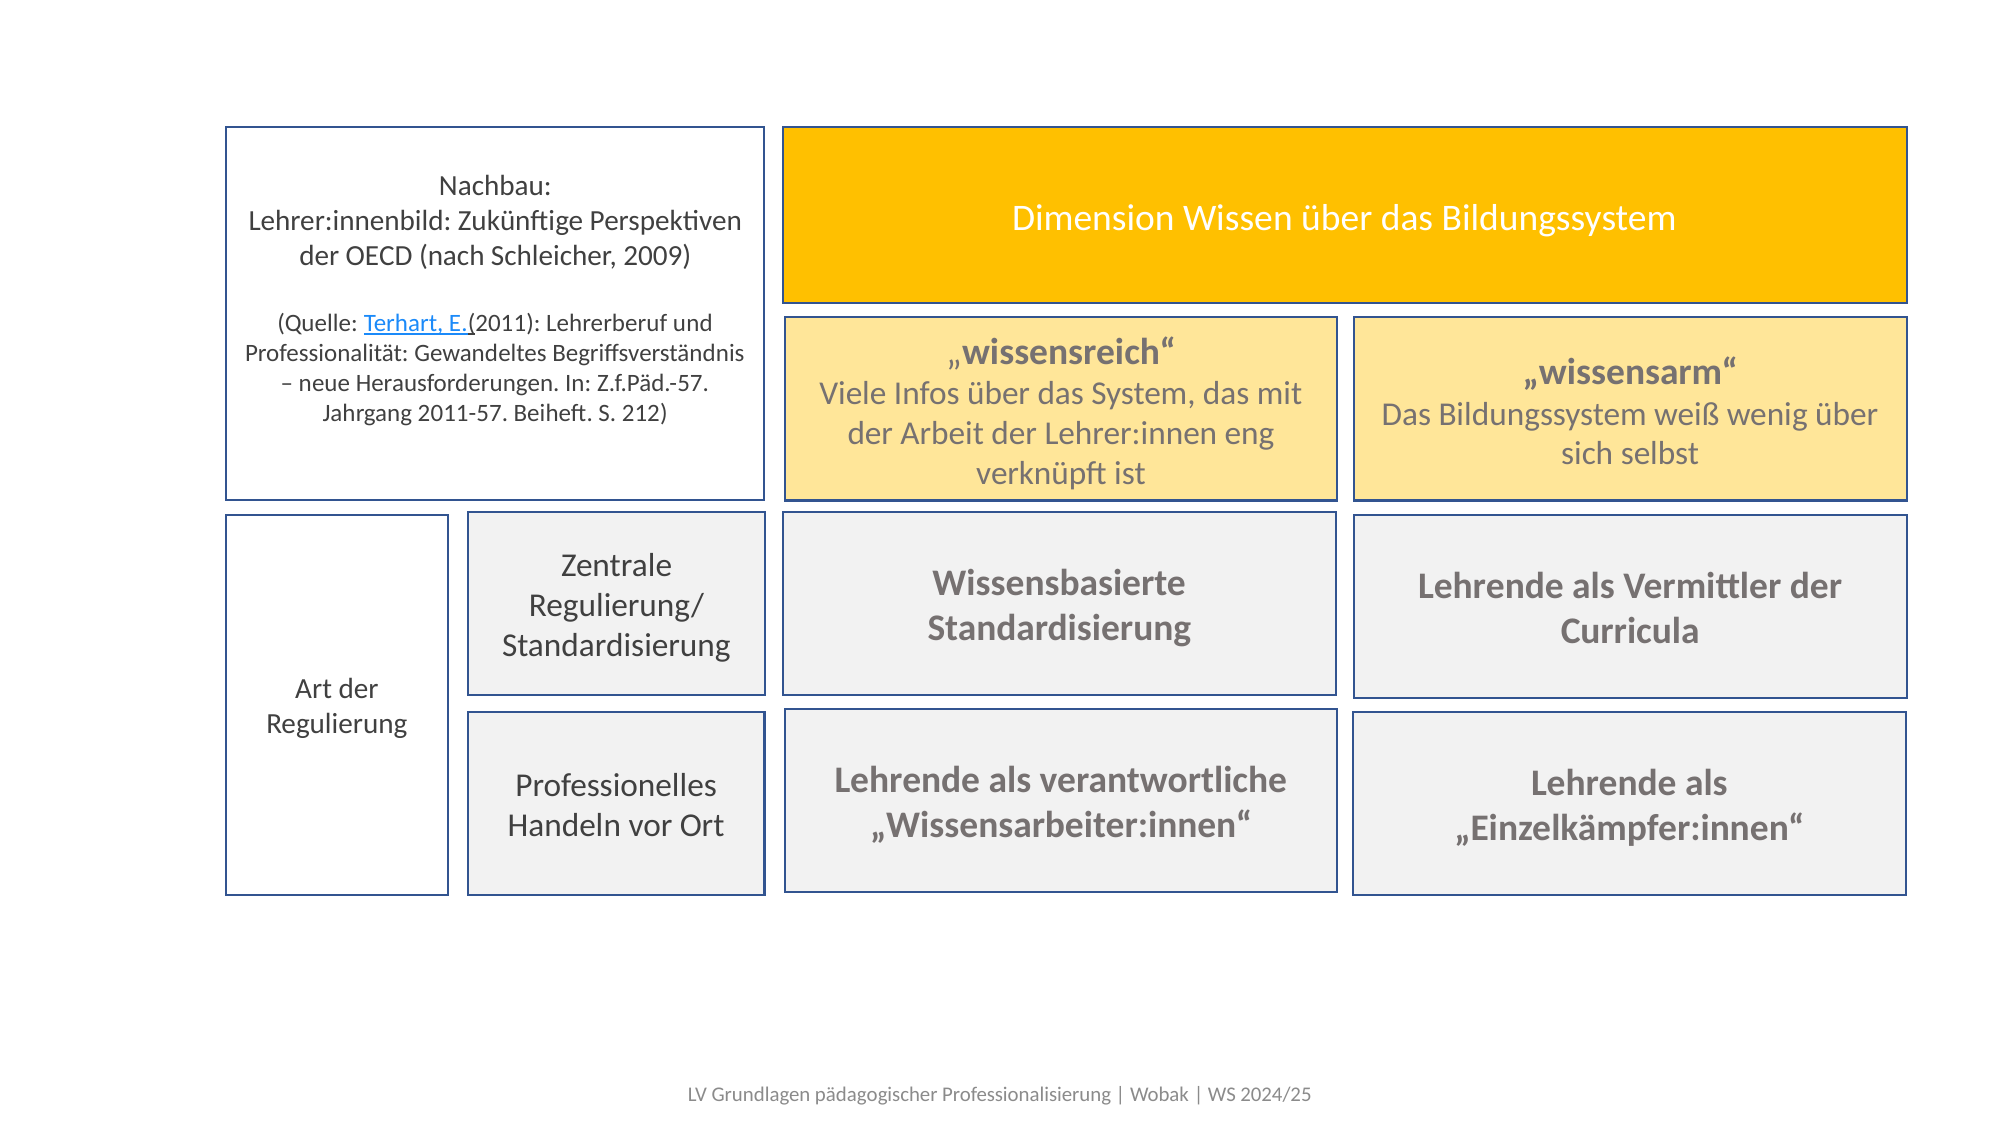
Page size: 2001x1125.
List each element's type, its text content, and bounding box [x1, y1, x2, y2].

text_box Zentrale Regulierung/ Standardisierung [467, 511, 766, 696]
text_box Dimension Wissen über das Bildungssystem [782, 126, 1908, 304]
text_box Art der Regulierung [225, 514, 449, 896]
text_box Lehrende als Vermittler der Curricula [1353, 514, 1908, 699]
text_box „wissensreich“ Viele Infos über das System, das mit der Arbeit der Lehrer:innen eng verknüpft ist [784, 316, 1338, 502]
text_box Lehrende als „Einzelkämpfer:innen“ [1352, 711, 1907, 896]
text_box Nachbau: Lehrer:innenbild: Zukünftige Perspektiven der OECD (nach Schleicher, 2009) (Quelle: Terhart, E.(2011): Lehrerberuf und Professionalität: Gewandeltes Begriffsverständnis – neue Herausforderungen. In: Z.f.Päd.-57. Jahrgang 2011-57. Beiheft. S. 212) [225, 126, 765, 501]
text_box „wissensarm“ Das Bildungssystem weiß wenig über sich selbst [1353, 316, 1908, 502]
footer LV Grundlagen pädagogischer Professionalisierung | Wobak | WS 2024/25 [662, 1065, 1338, 1125]
text_box Lehrende als verantwortliche „Wissensarbeiter:innen“ [784, 708, 1338, 893]
text_box Wissensbasierte Standardisierung [782, 511, 1337, 696]
text_box Professionelles Handeln vor Ort [467, 711, 766, 896]
